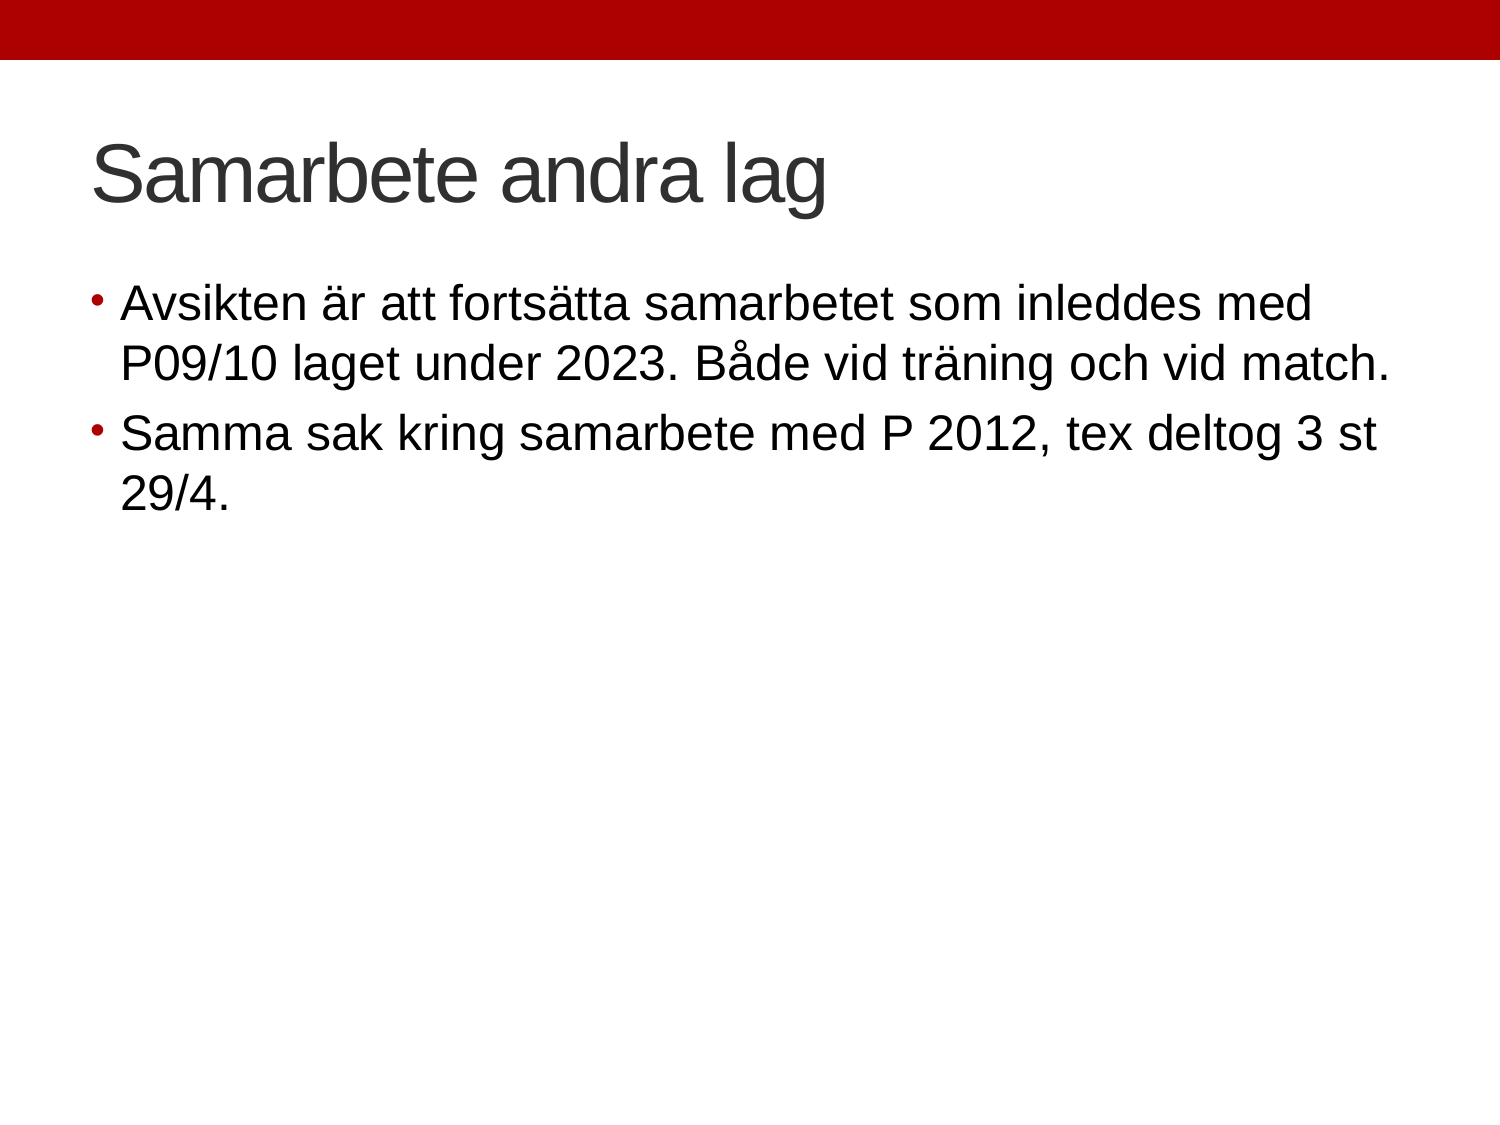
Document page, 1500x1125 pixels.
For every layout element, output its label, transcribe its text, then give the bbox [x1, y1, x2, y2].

title Samarbete andra lag [75, 87, 1425, 250]
list Avsikten är att fortsätta samarbetet som inleddes med P09/10 laget under 2023. Både vid träning och vid match. Samma sak kring samarbete med P 2012, tex deltog 3 st 29/4. [75, 262, 1425, 1063]
